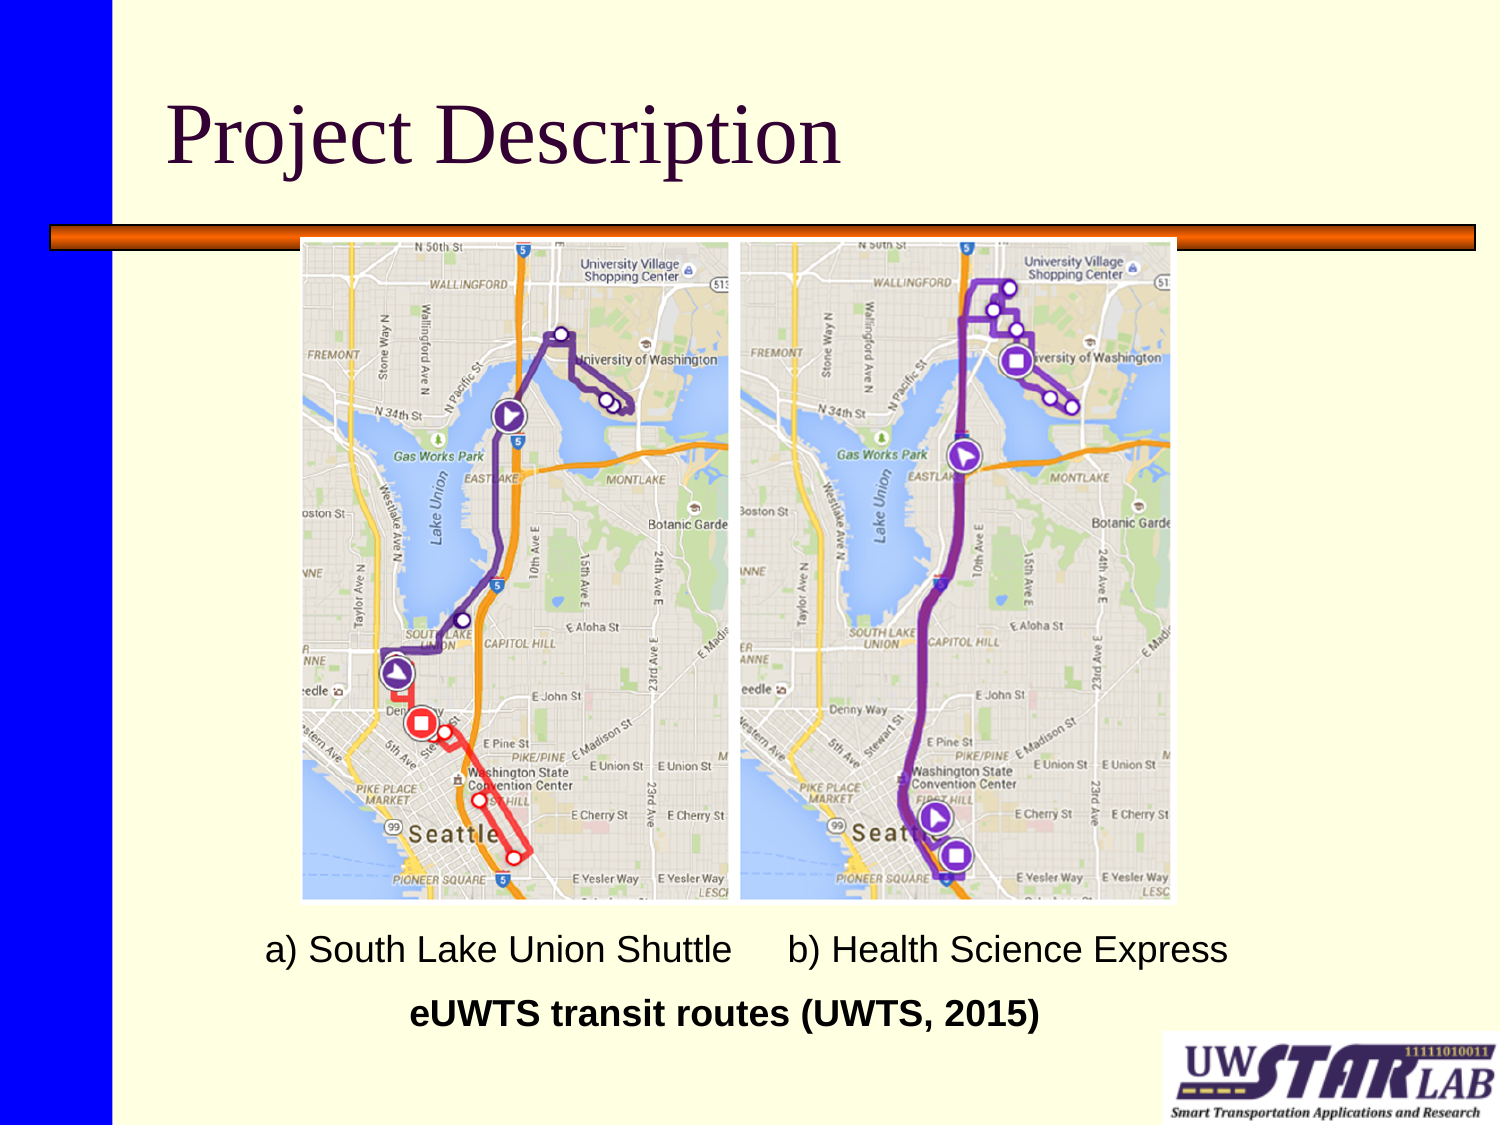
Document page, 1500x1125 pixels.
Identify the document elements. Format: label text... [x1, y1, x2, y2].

picture [1162, 1031, 1500, 1125]
text_box eUWTS transit routes (UWTS, 2015) [212, 981, 1238, 1042]
text_box b) Health Science Express [772, 917, 1423, 978]
text_box a) South Lake Union Shuttle [249, 917, 772, 978]
title Project Description [150, 45, 1425, 213]
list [299, 237, 1177, 906]
